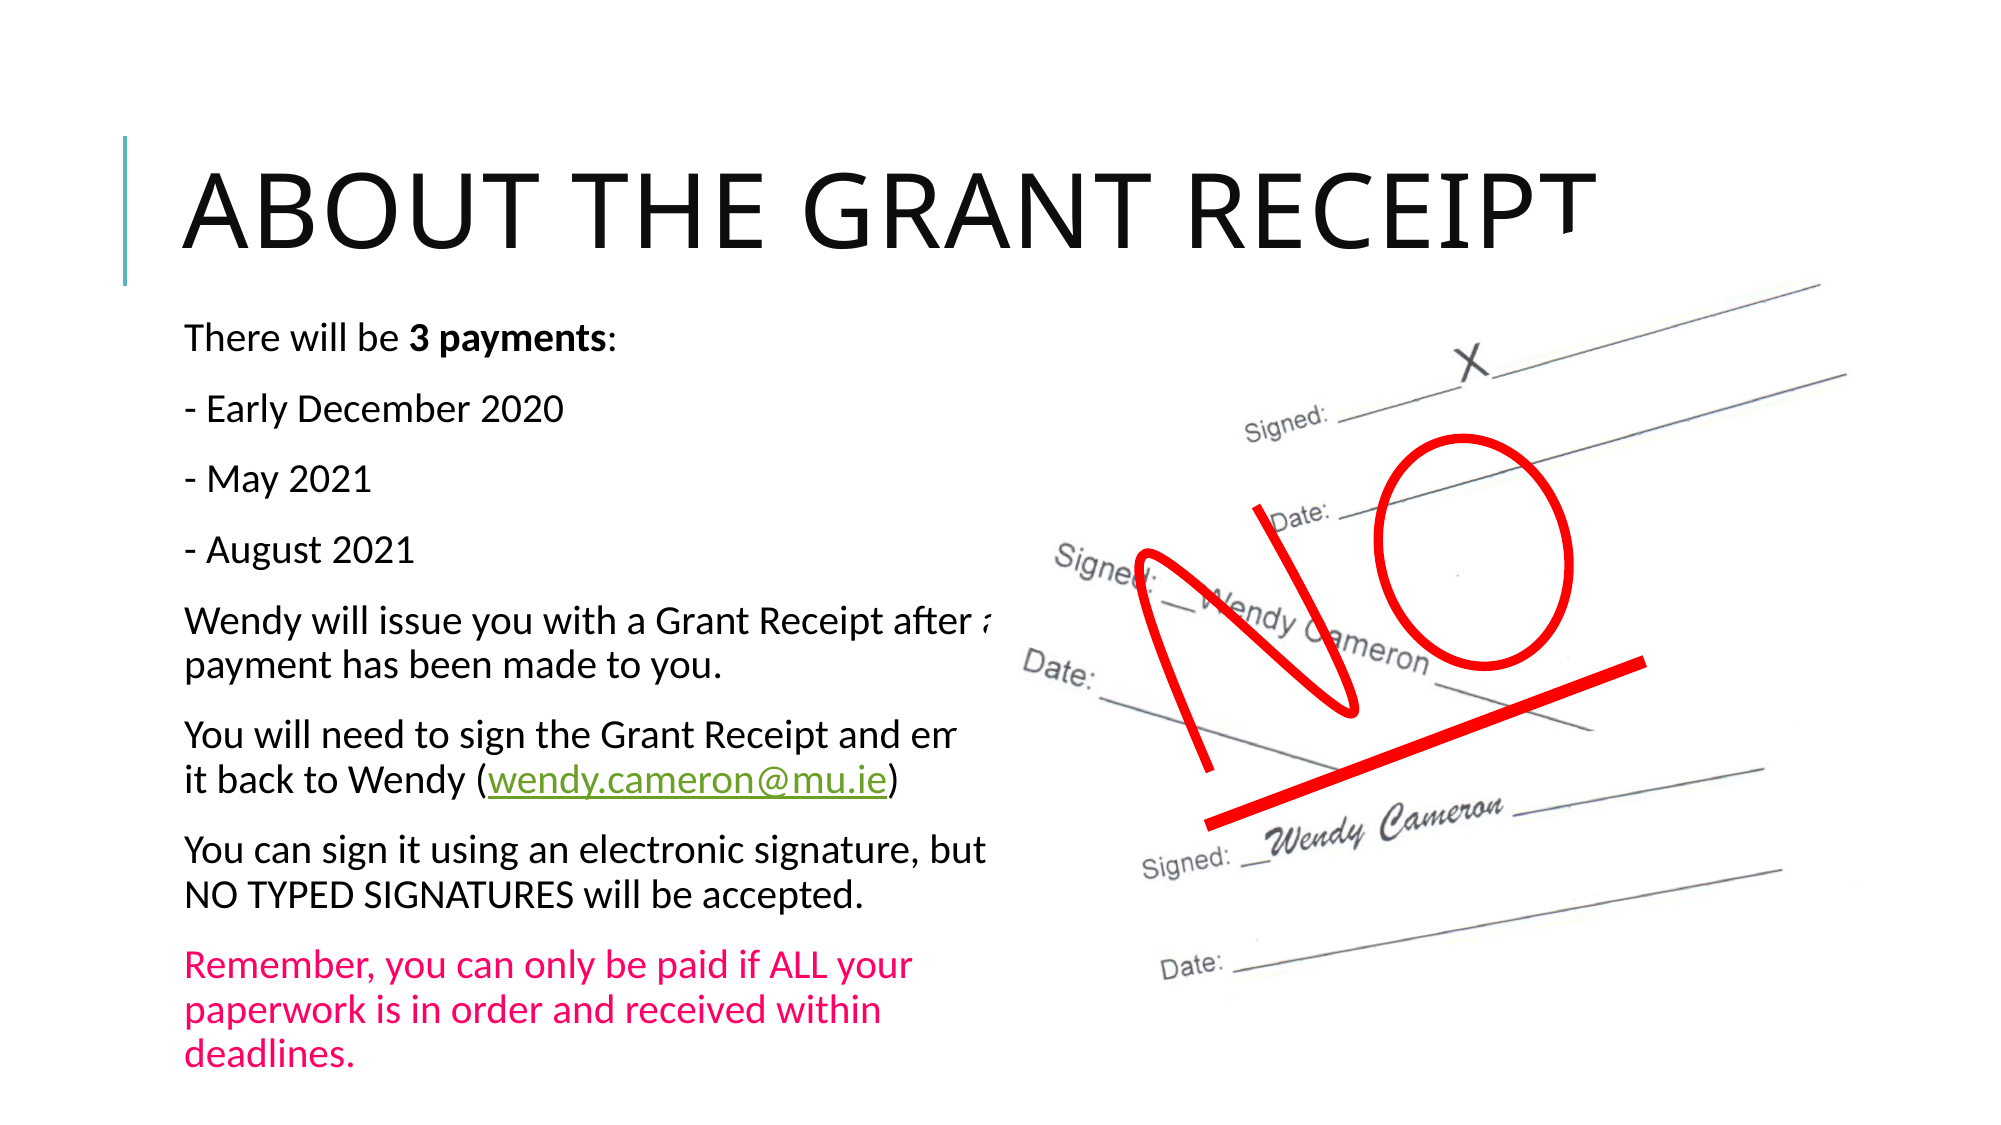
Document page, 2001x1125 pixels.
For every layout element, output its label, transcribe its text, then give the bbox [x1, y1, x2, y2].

list There will be 3 payments: - Early December 2020 - May 2021 - August 2021 Wendy will issue you with a Grant Receipt after a payment has been made to you. You will need to sign the Grant Receipt and email it back to Wendy (wendy.cameron@mu.ie) You can sign it using an electronic signature, but NO TYPED SIGNATURES will be accepted. Remember, you can only be paid if ALL your paperwork is in order and received within deadlines. [162, 308, 1020, 1125]
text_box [1205, 660, 1645, 826]
title About the grant receipt… [168, 96, 1763, 342]
picture [951, 146, 1970, 1057]
text_box [1137, 551, 1170, 576]
